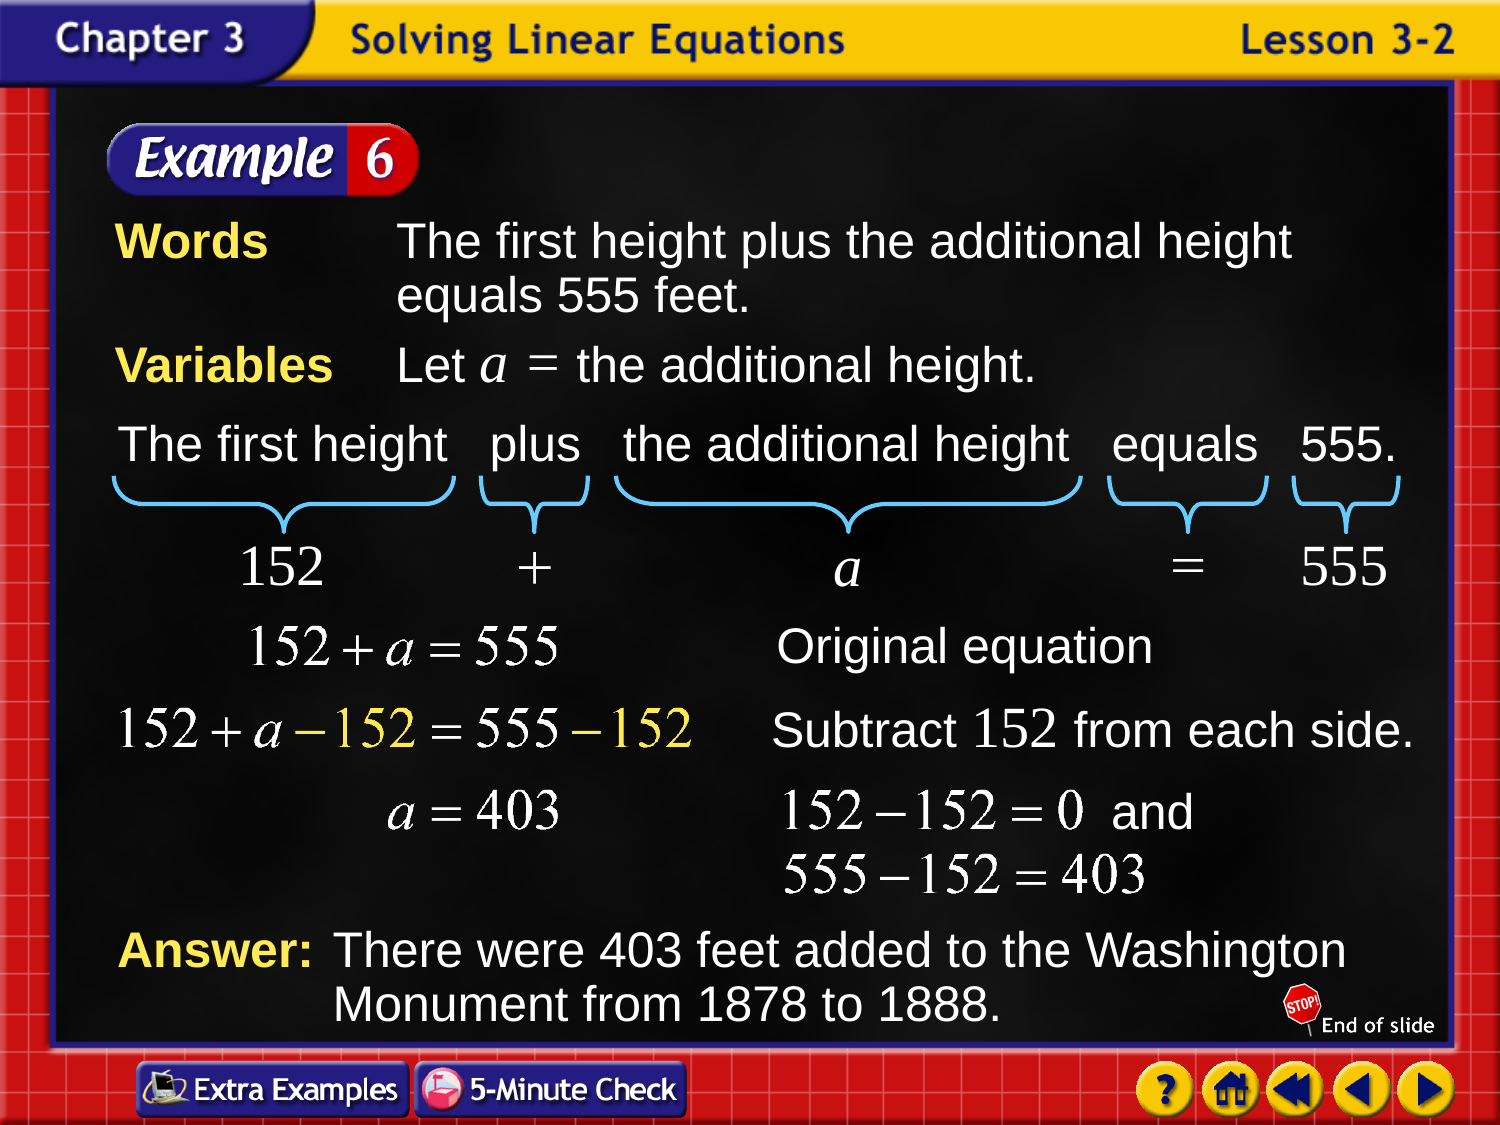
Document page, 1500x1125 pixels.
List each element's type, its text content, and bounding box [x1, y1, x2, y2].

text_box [117, 689, 1470, 776]
text_box Variables Let a = the additional height. [99, 324, 1409, 412]
text_box Words The first height plus the additional height equals 555 feet. [99, 208, 1409, 295]
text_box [384, 784, 1231, 896]
text_box Answer: There were 403 feet added to the Washington Monument from 1878 to 1888. [102, 917, 1437, 1041]
picture [0, 1, 1500, 1125]
text_box The first height plus the additional height equals 555. [102, 411, 1414, 481]
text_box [249, 615, 1198, 687]
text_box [113, 475, 1475, 607]
